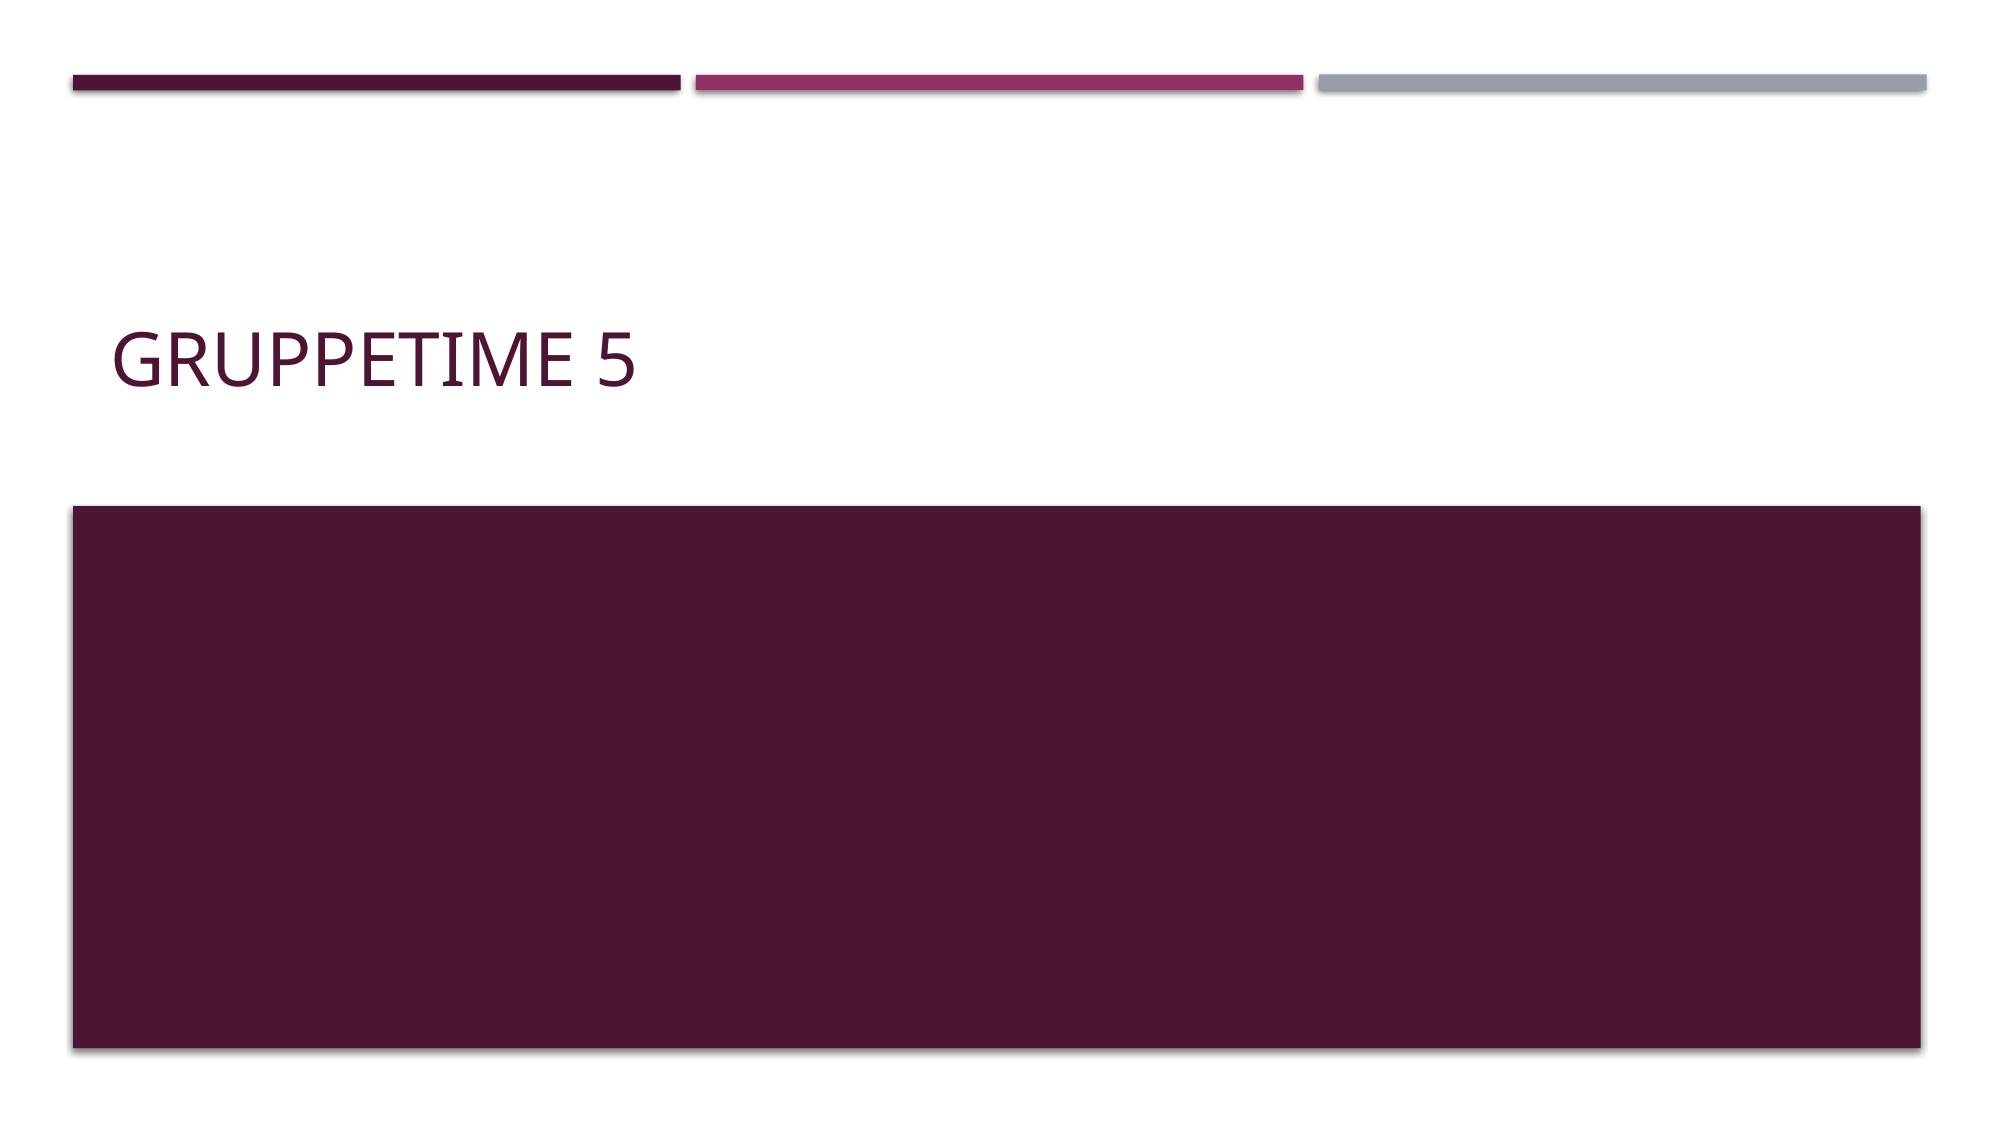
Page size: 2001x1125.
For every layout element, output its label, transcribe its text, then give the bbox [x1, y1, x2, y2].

title Gruppetime 5 [95, 167, 1899, 410]
